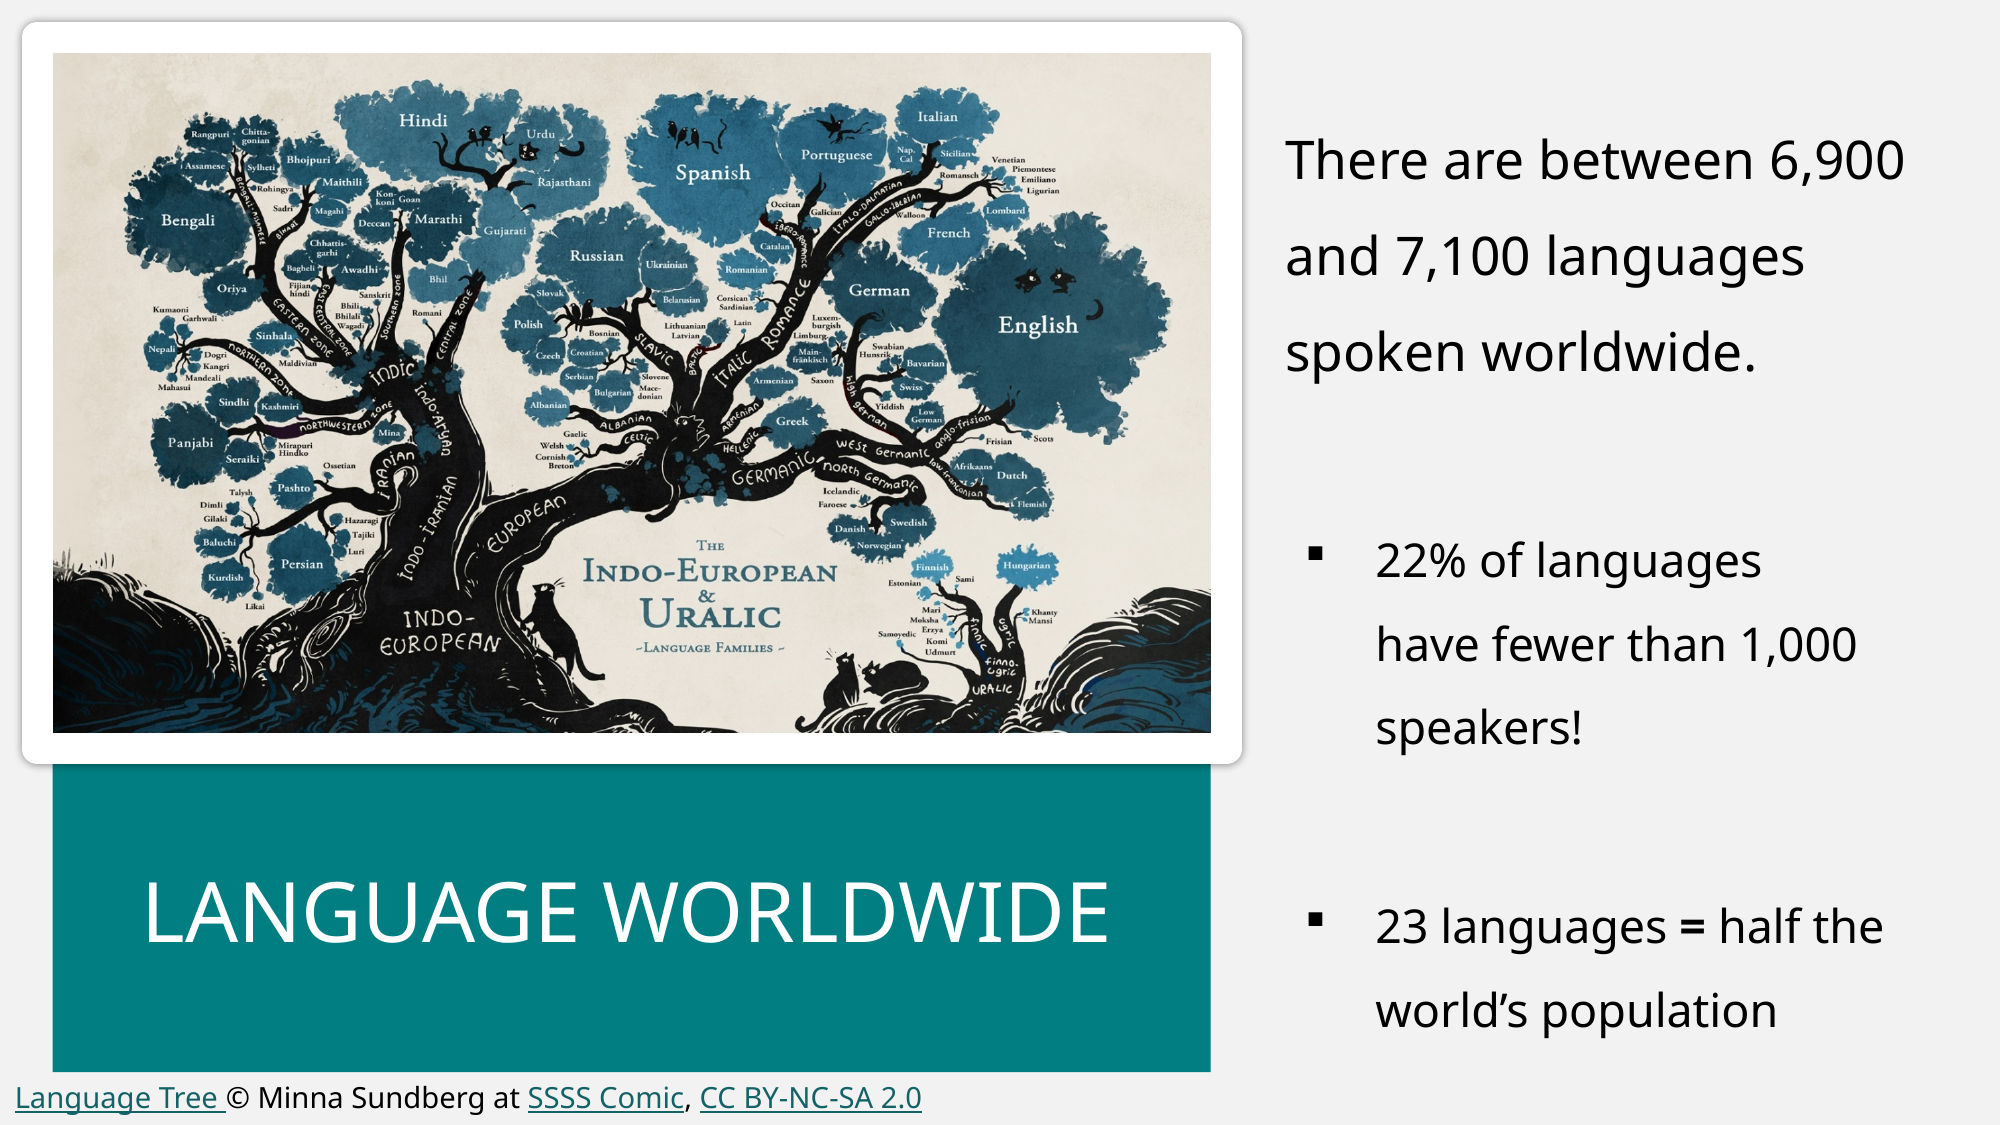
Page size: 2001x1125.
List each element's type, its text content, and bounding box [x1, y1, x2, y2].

text_box [51, 771, 1212, 1074]
text_box Language Tree © Minna Sundberg at SSSS Comic, CC BY-NC-SA 2.0 [0, 1072, 1040, 1125]
list There are between 6,900 and 7,100 languages spoken worldwide. 22% of languages have fewer than 1,000 speakers! 23 languages = half the world’s population [1270, 86, 1947, 1049]
title LANGUAGE WORLDWIDE [85, 782, 1168, 1049]
picture [52, 52, 1212, 734]
